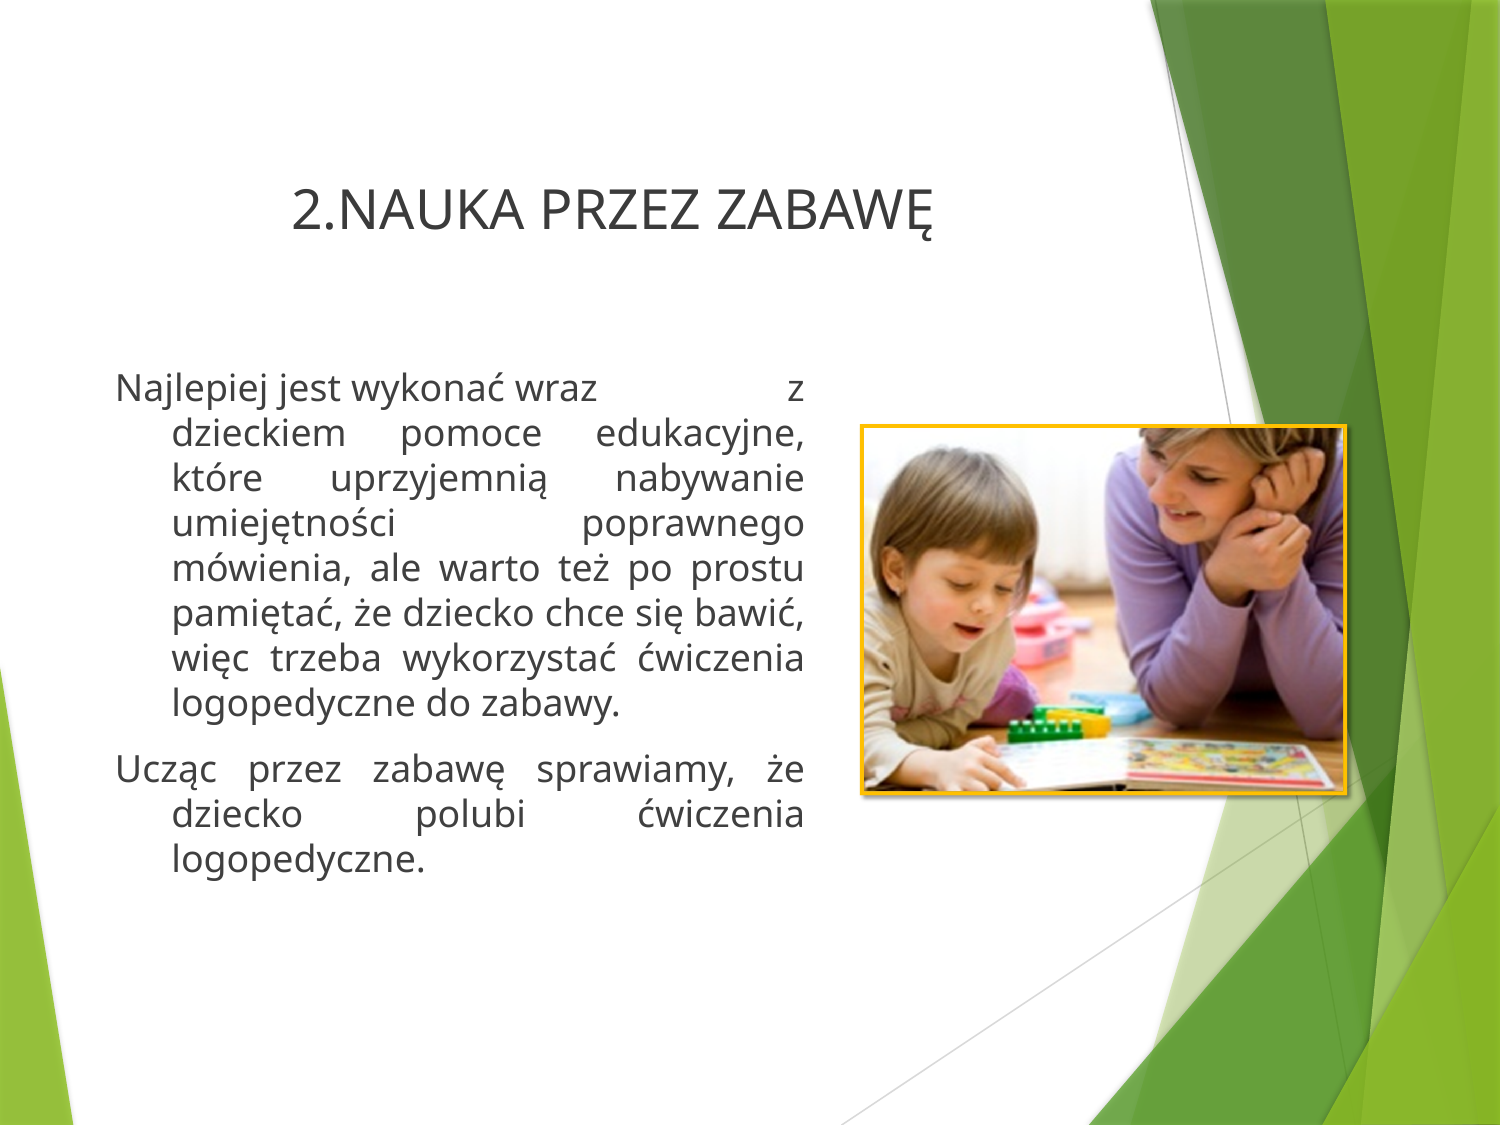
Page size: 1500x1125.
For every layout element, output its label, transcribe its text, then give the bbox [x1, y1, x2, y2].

title 2.NAUKA PRZEZ ZABAWĘ [99, 99, 1142, 317]
list Najlepiej jest wykonać wraz z dzieckiem pomoce edukacyjne, które uprzyjemnią nabywanie umiejętności poprawnego mówienia, ale warto też po prostu pamiętać, że dziecko chce się bawić, więc trzeba wykorzystać ćwiczenia logopedyczne do zabawy. Ucząc przez zabawę sprawiamy, że dziecko polubi ćwiczenia logopedyczne. [99, 290, 821, 1034]
picture [855, 419, 1356, 804]
